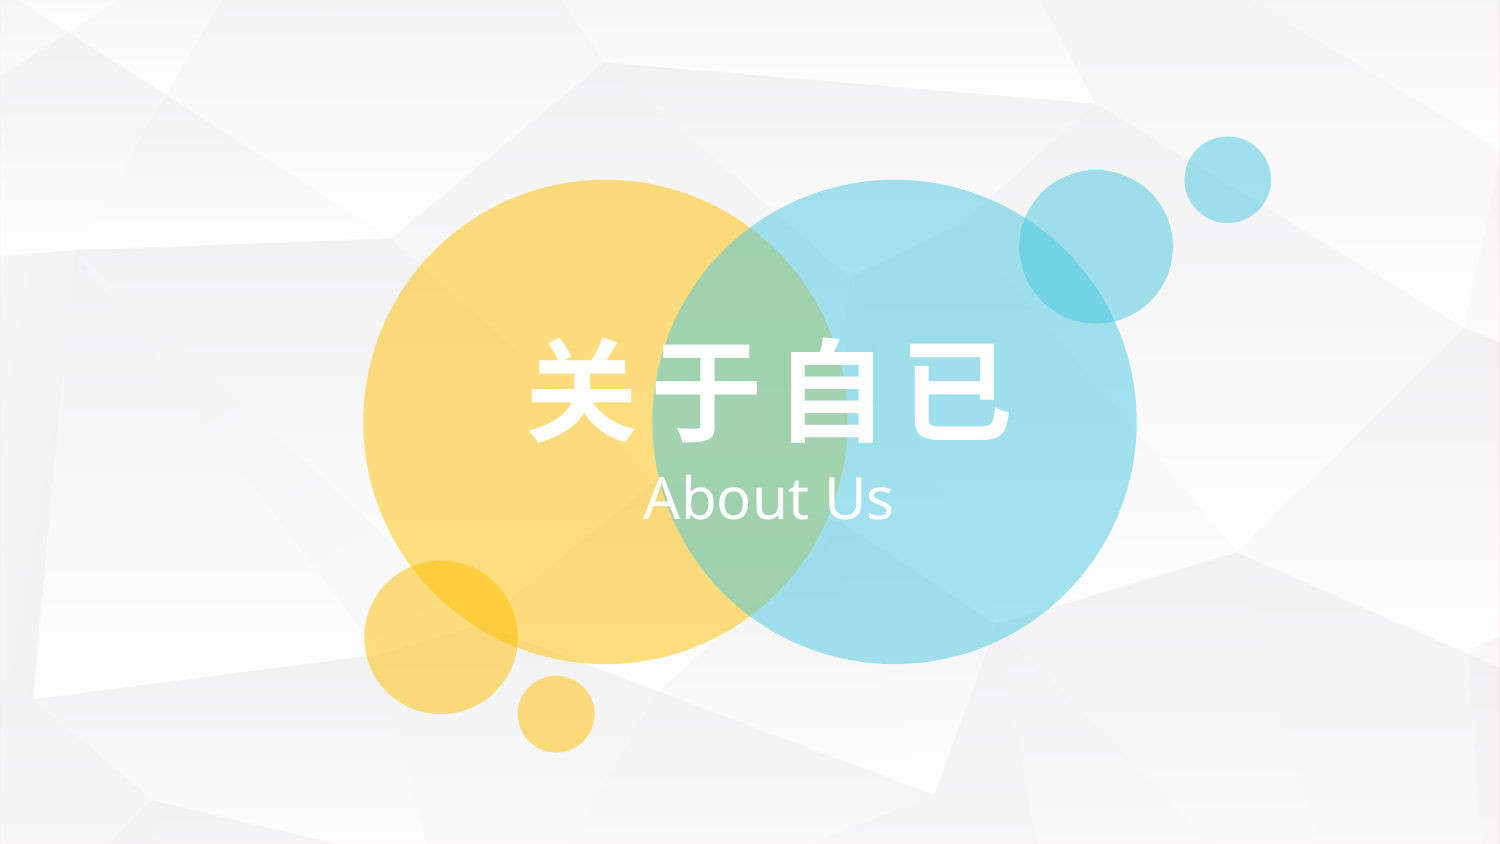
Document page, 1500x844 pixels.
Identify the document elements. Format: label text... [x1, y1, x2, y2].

text_box [1182, 134, 1274, 226]
text_box About Us [504, 454, 1034, 539]
text_box 关于自已 [510, 313, 1028, 454]
text_box [515, 673, 597, 755]
text_box [675, 177, 1139, 667]
text_box [362, 558, 520, 717]
picture [0, 0, 1500, 844]
text_box [1017, 167, 1176, 326]
text_box [361, 177, 750, 667]
